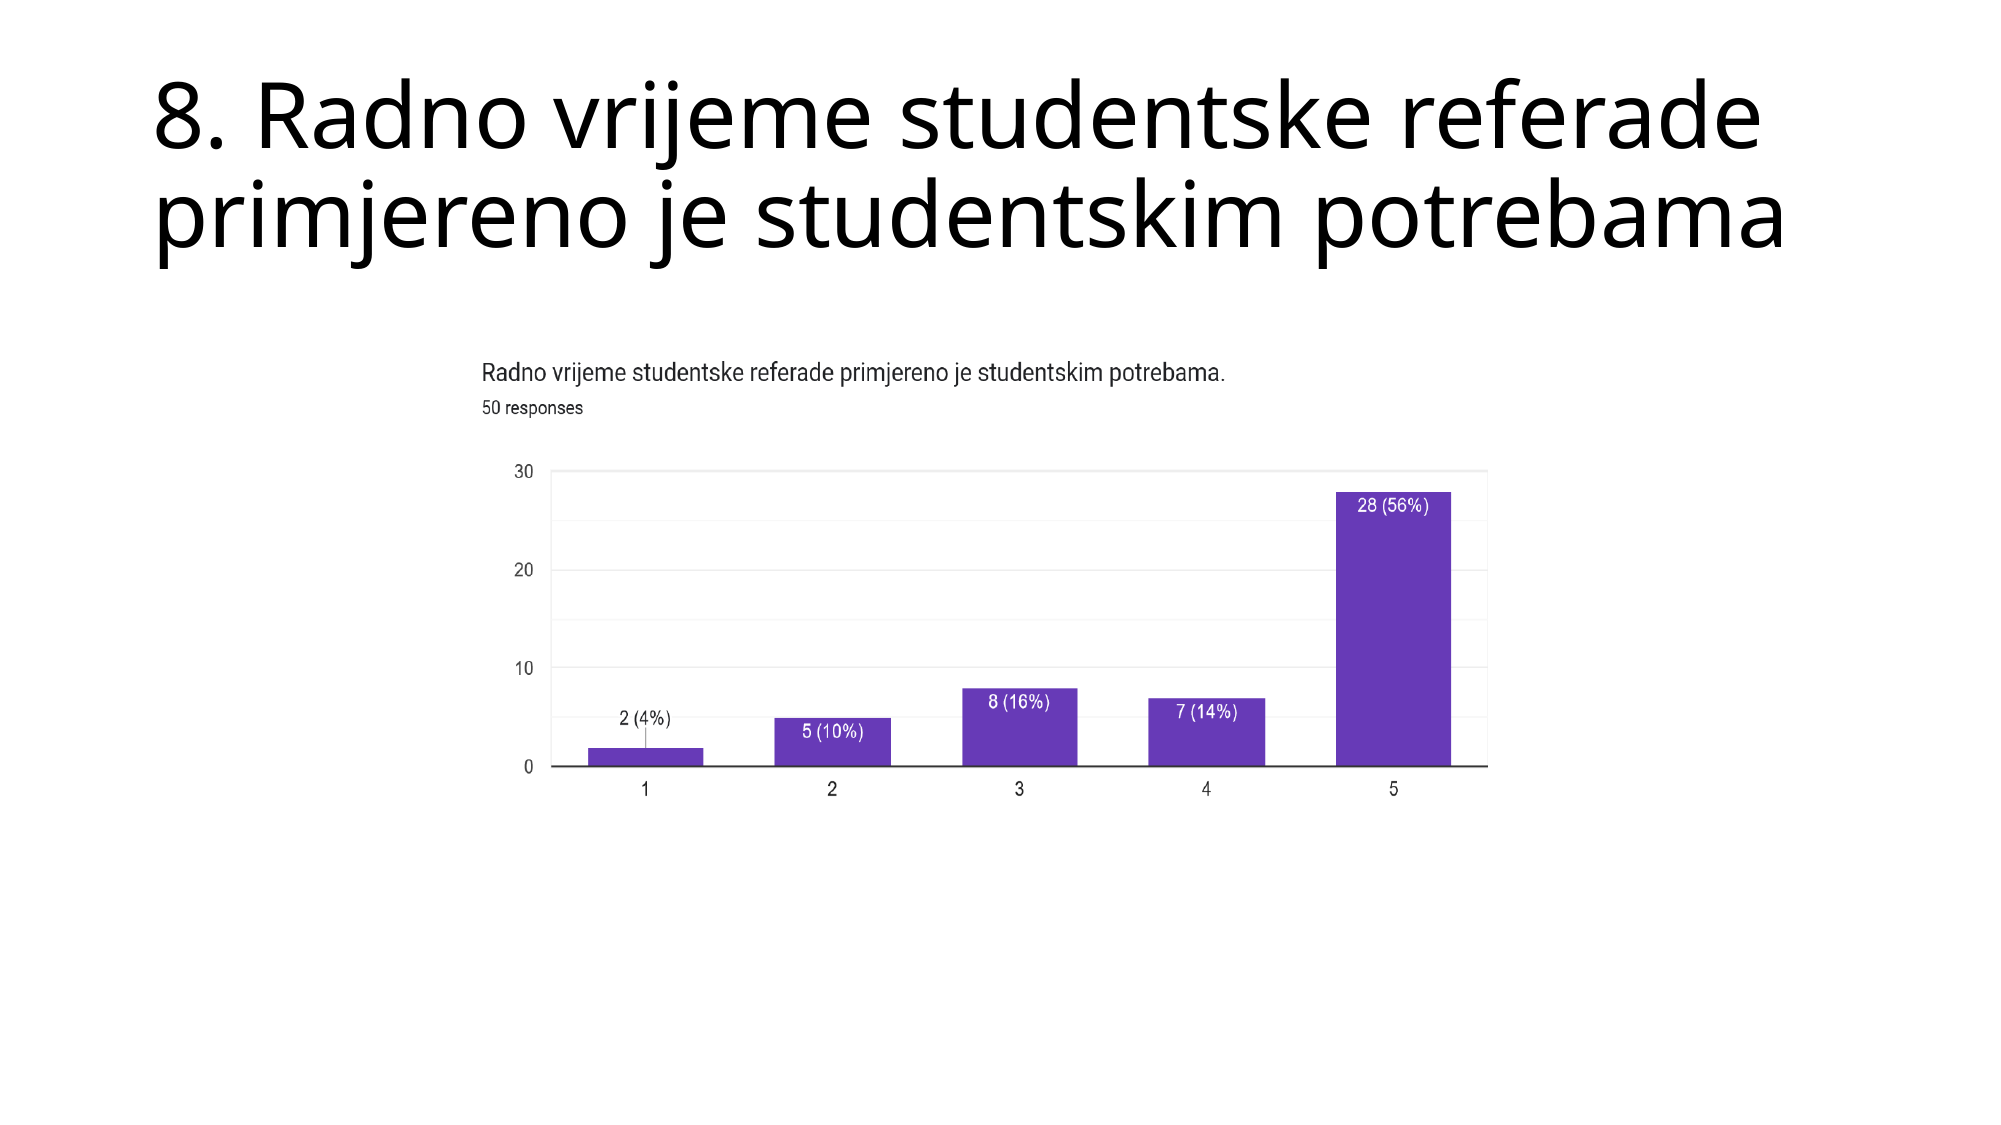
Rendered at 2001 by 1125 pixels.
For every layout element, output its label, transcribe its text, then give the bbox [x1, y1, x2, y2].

title 8. Radno vrijeme studentske referade primjereno je studentskim potrebama [137, 59, 1863, 278]
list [447, 315, 1488, 889]
